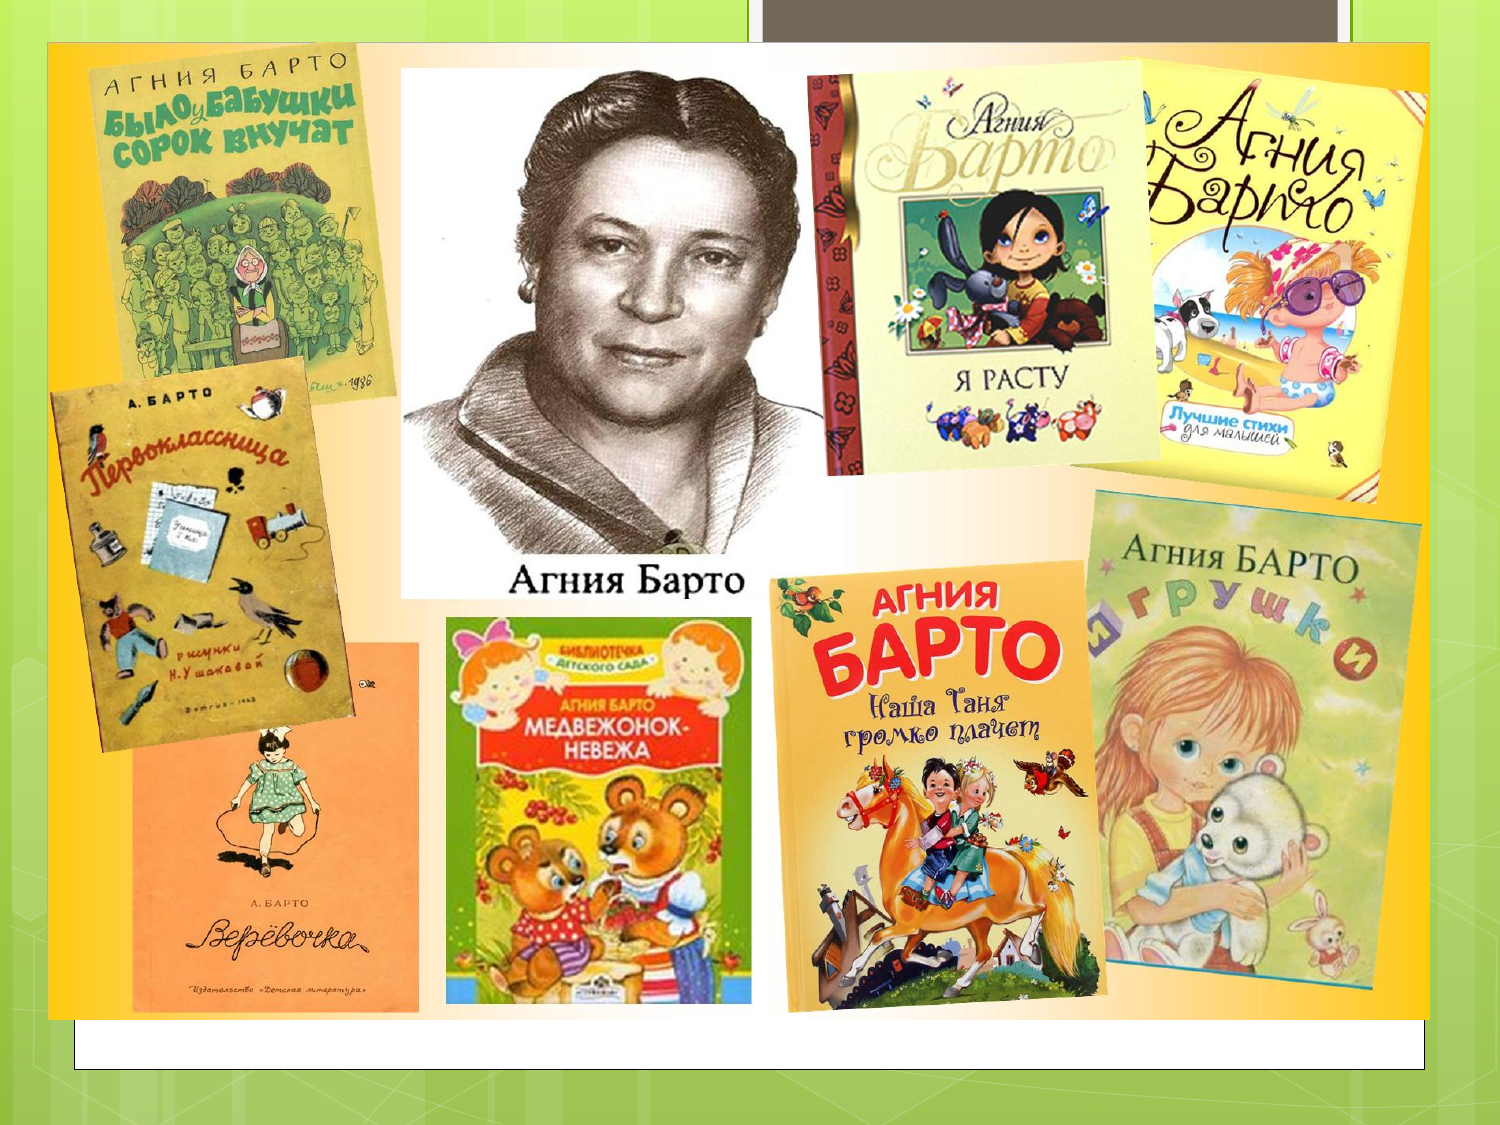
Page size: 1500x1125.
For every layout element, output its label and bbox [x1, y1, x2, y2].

picture [46, 42, 1430, 1020]
